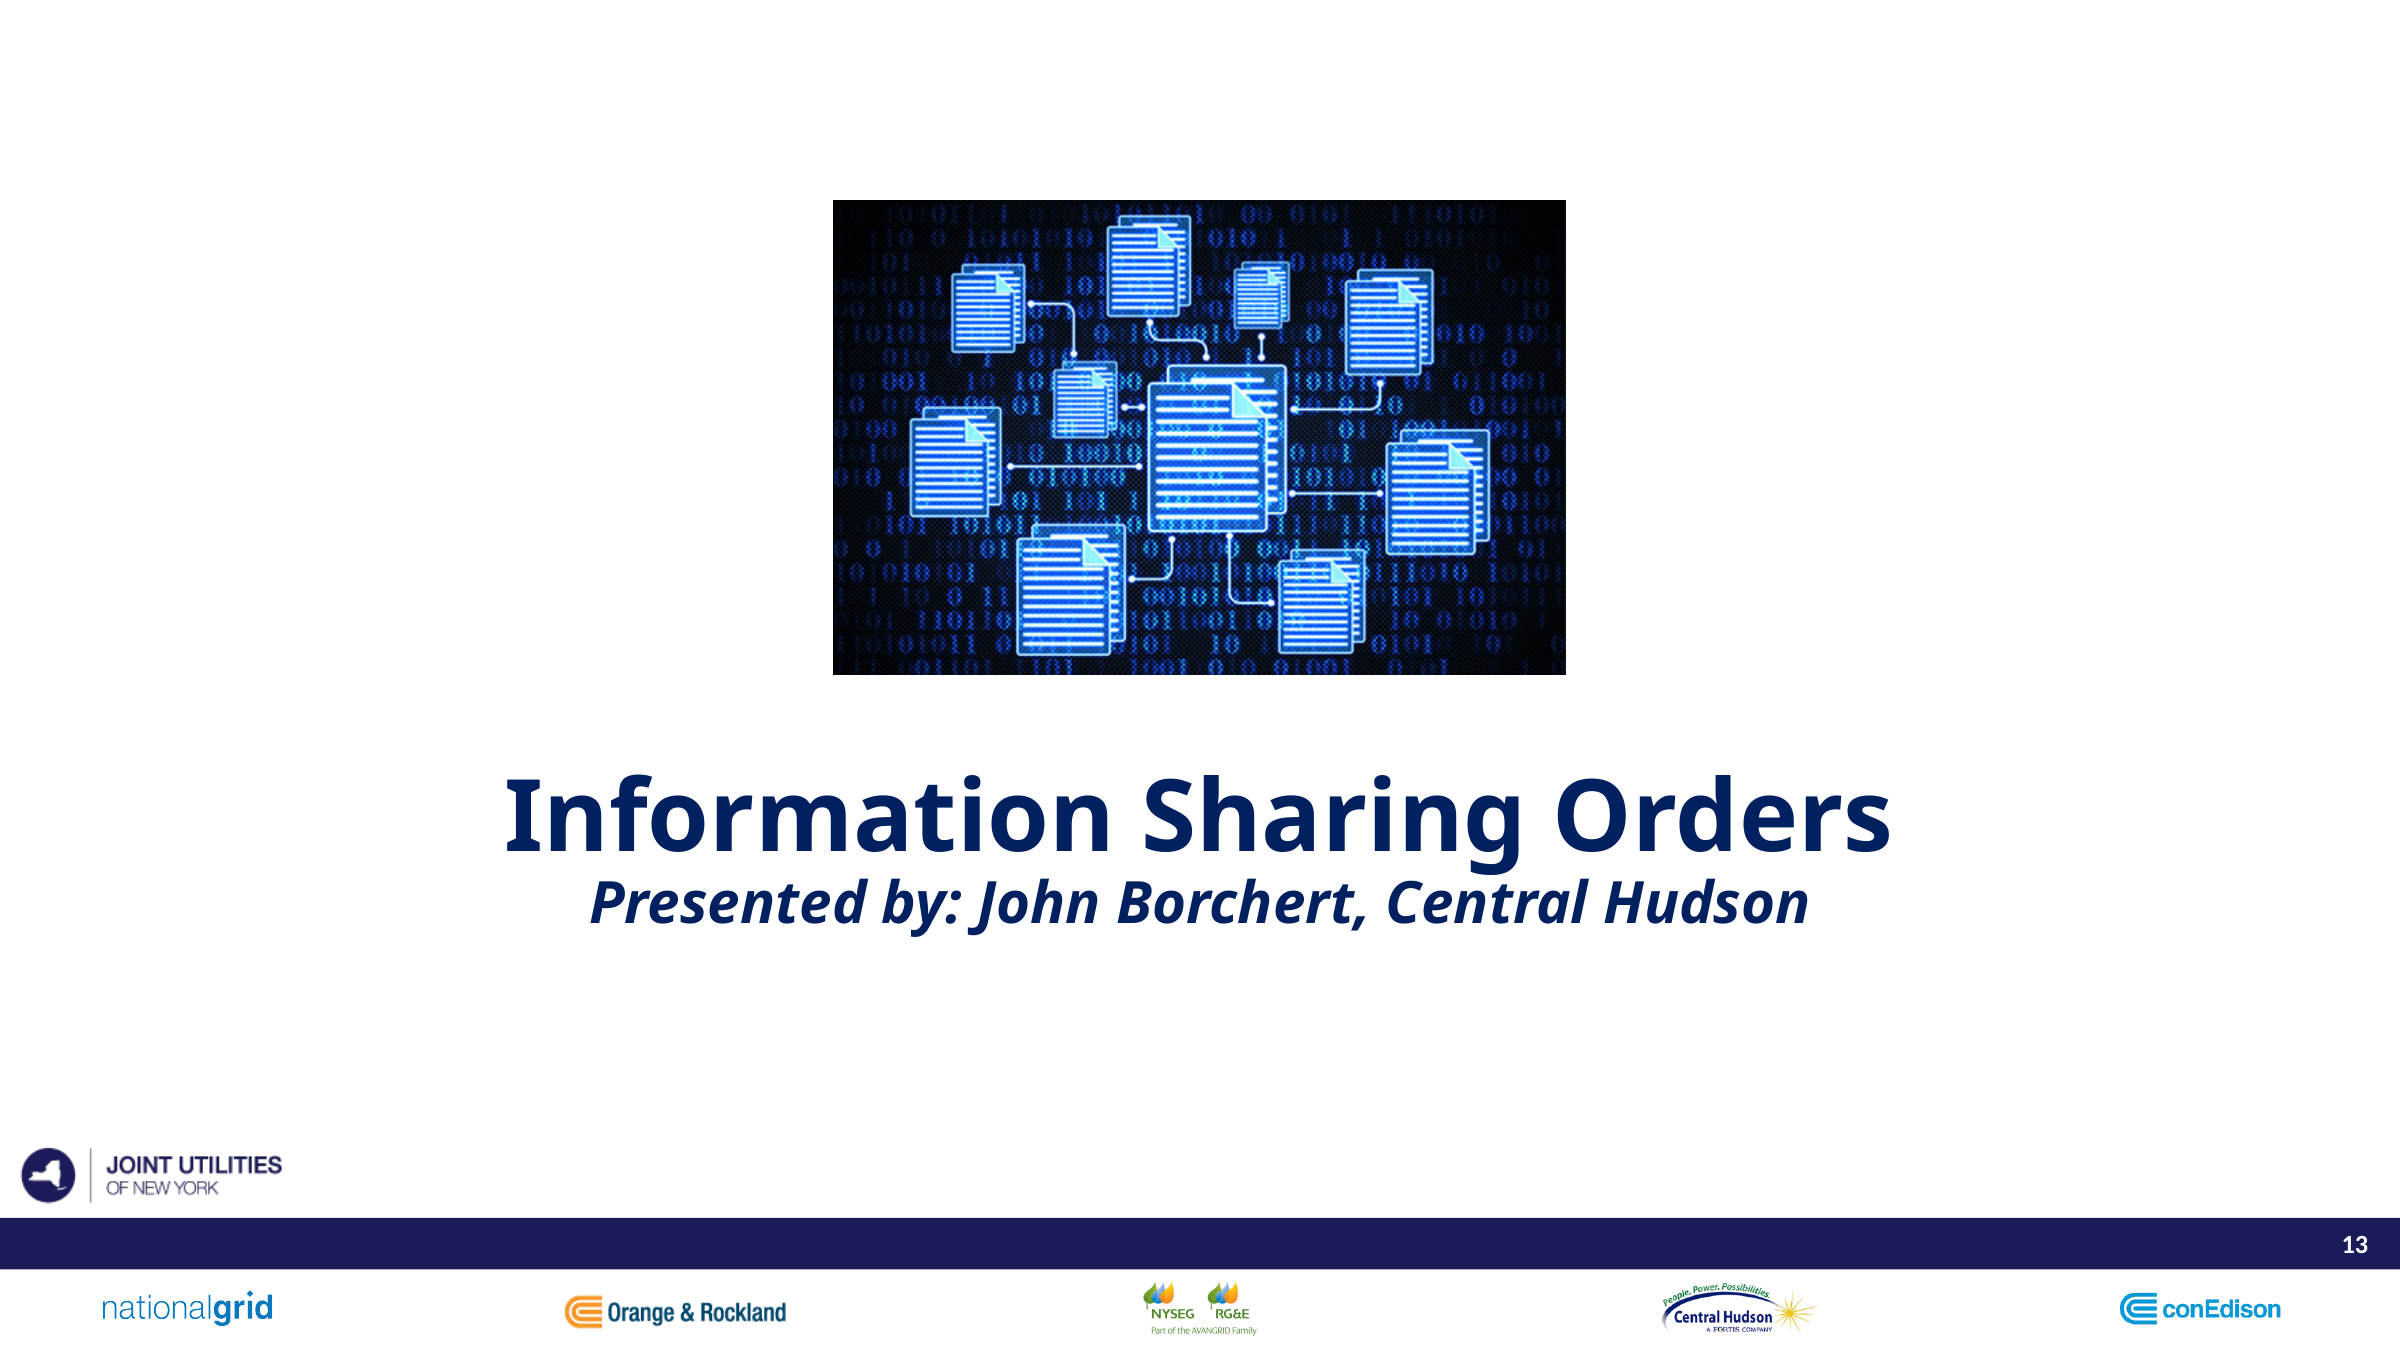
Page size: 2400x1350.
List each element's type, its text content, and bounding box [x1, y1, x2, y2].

picture [561, 1291, 790, 1333]
title Information Sharing Orders Presented by: John Borchert, Central Hudson [0, 757, 2400, 920]
picture [14, 1140, 290, 1209]
picture [1136, 1274, 1264, 1343]
picture [1660, 1281, 1821, 1336]
picture [2118, 1291, 2281, 1325]
picture [833, 200, 1566, 675]
picture [100, 1287, 275, 1329]
